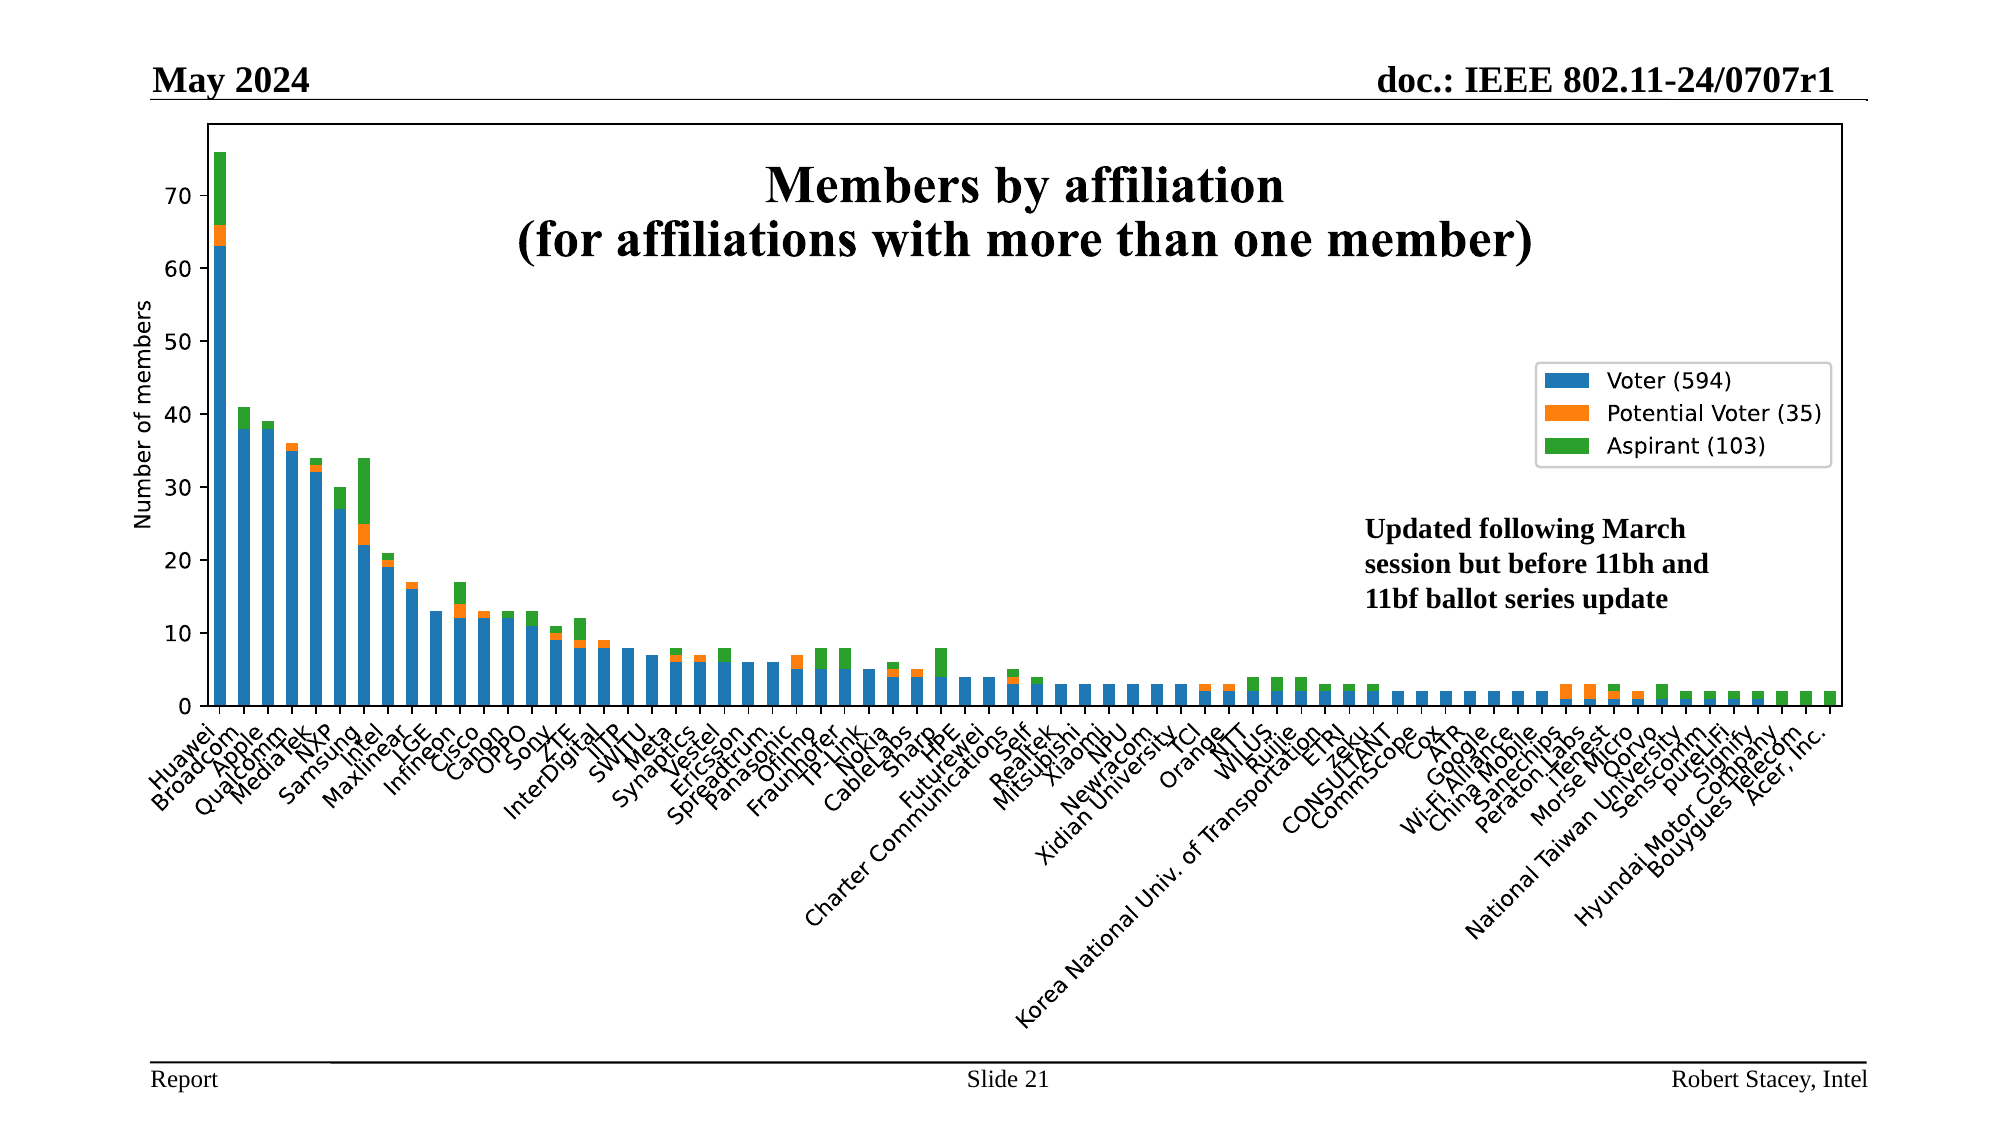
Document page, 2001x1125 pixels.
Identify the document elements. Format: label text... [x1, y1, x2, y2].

picture [108, 99, 1871, 1063]
slide_number Slide 21 [964, 1071, 1053, 1093]
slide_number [152, 54, 406, 98]
footer Robert Stacey, Intel [1512, 1070, 1869, 1093]
